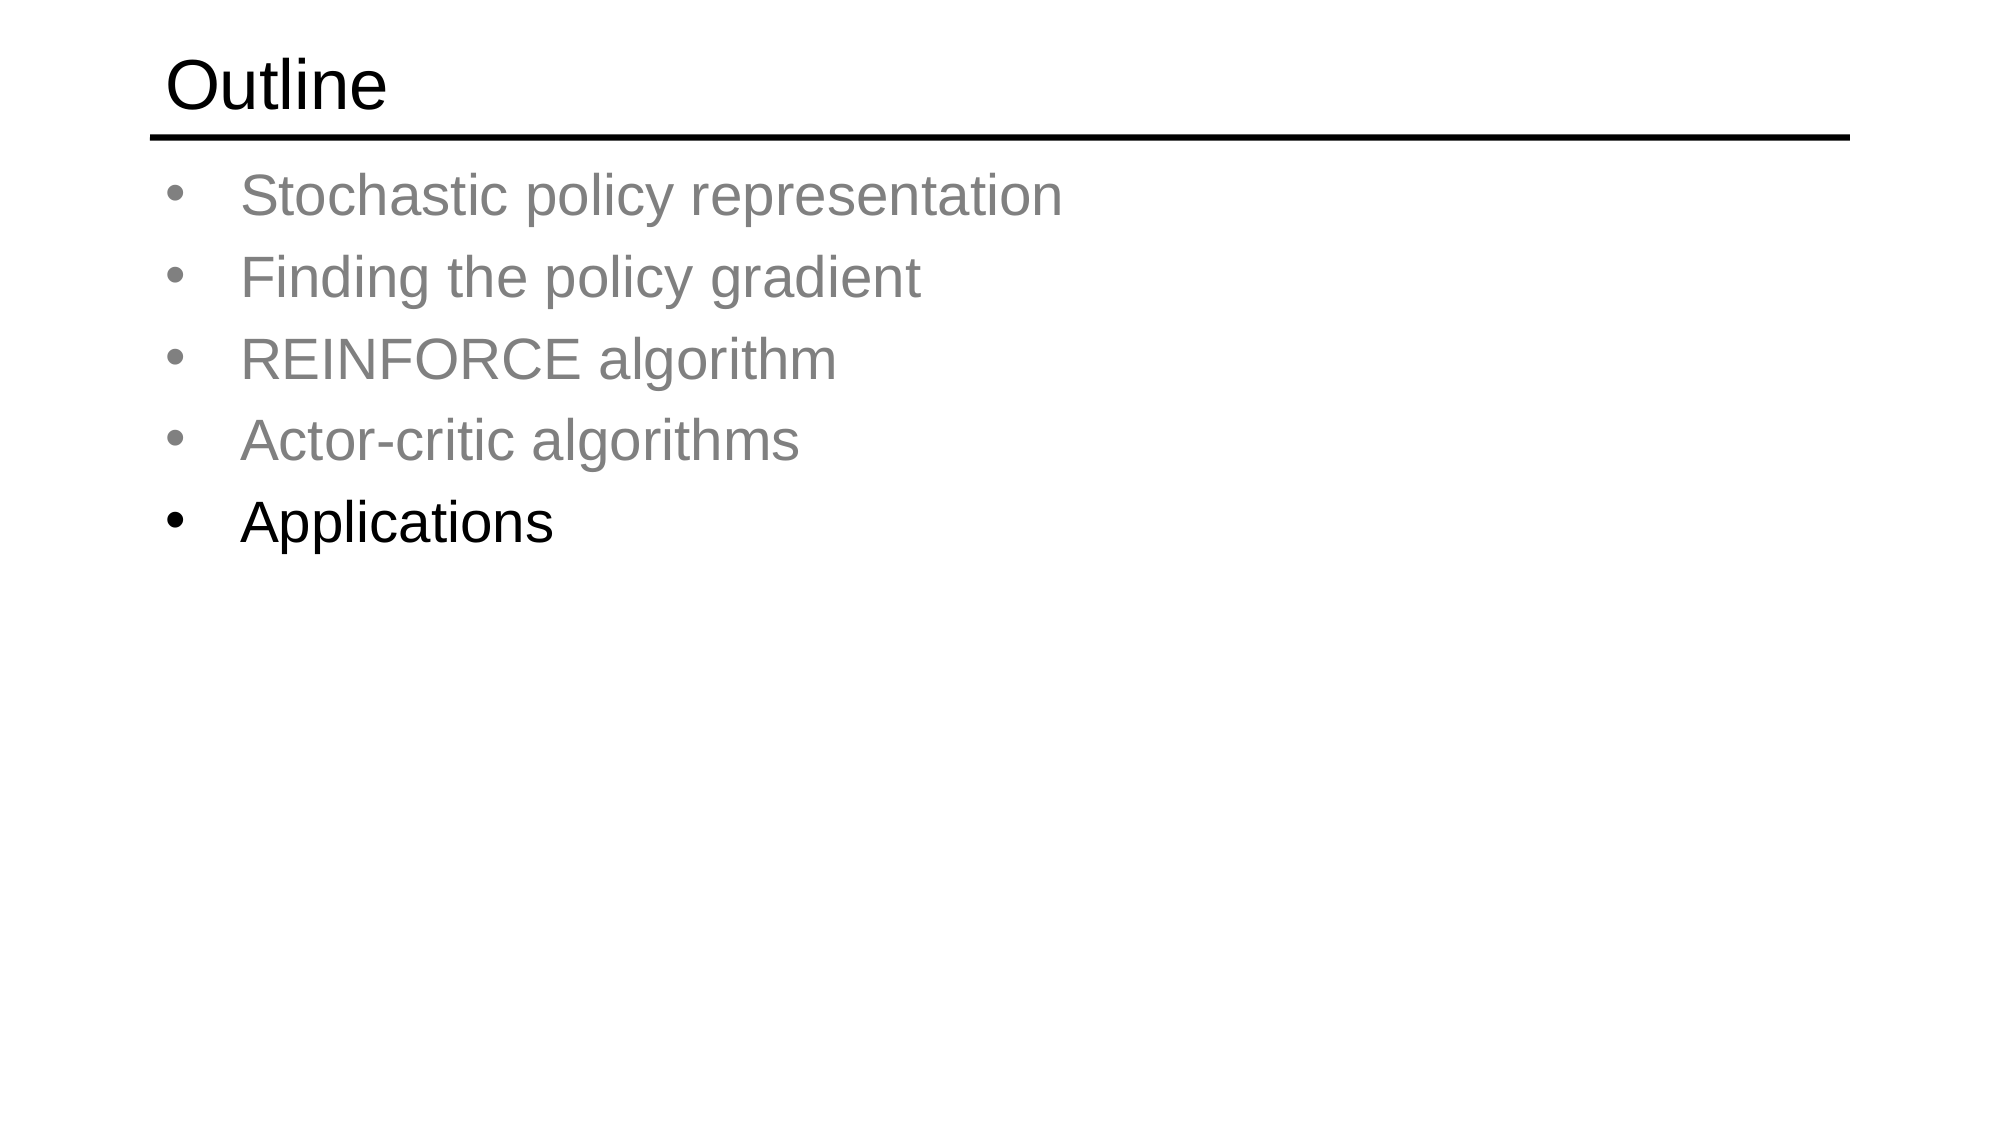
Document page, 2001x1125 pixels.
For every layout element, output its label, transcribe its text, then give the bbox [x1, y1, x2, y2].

title Outline [149, 12, 1851, 149]
list Stochastic policy representation Finding the policy gradient REINFORCE algorithm Actor-critic algorithms Applications [149, 149, 1851, 1013]
